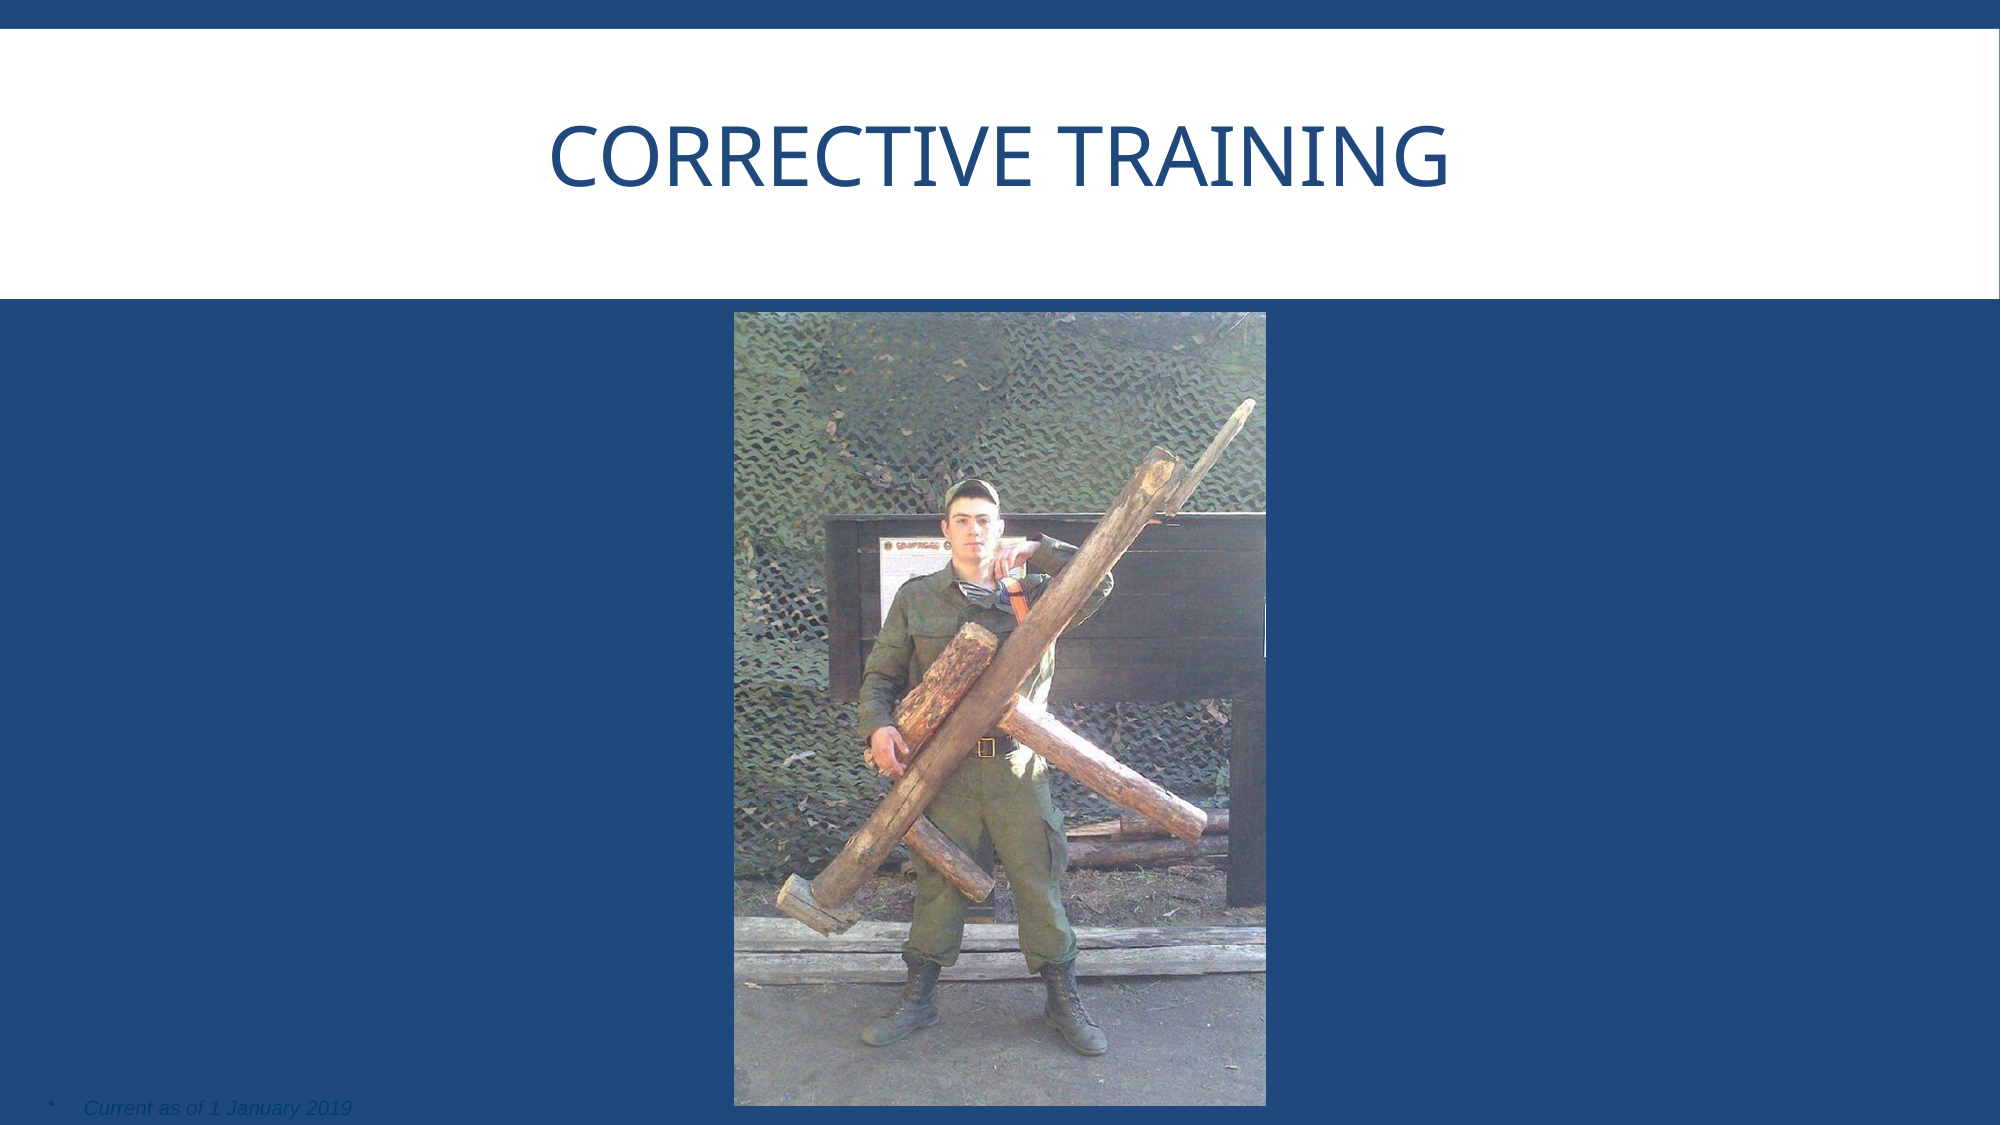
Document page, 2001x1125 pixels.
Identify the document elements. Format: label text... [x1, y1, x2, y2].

title Corrective training [98, 37, 1902, 285]
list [733, 312, 1266, 1106]
